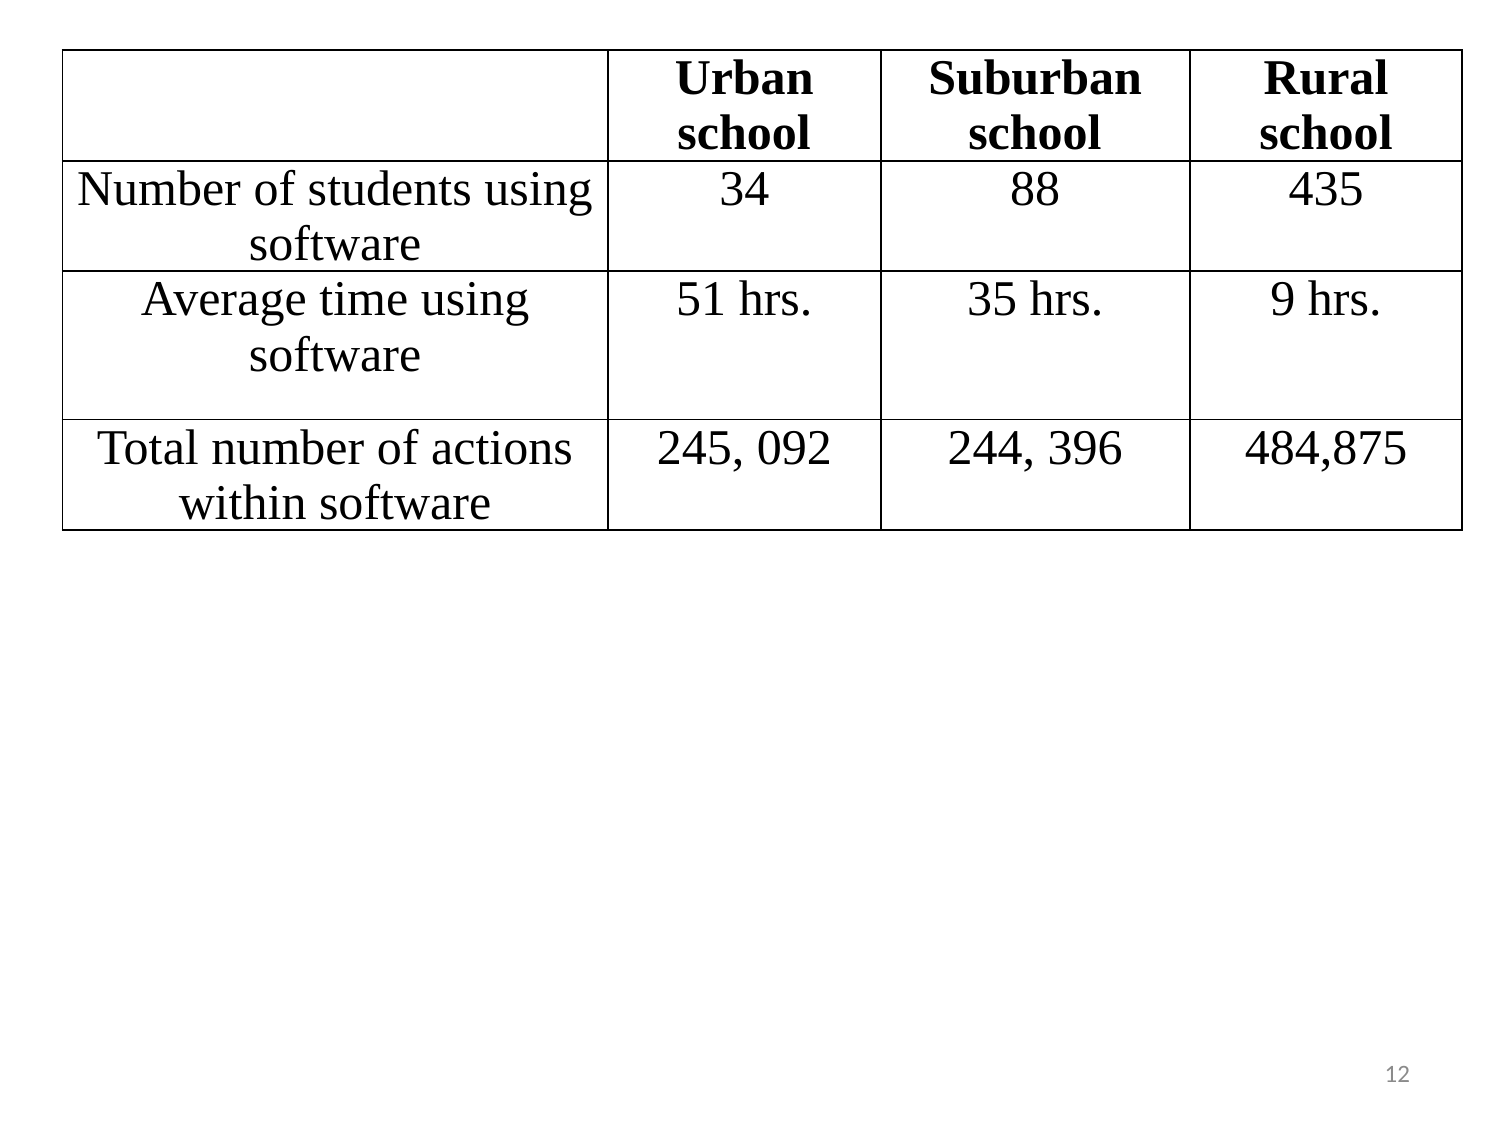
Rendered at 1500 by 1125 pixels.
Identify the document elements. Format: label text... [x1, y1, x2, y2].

table_cell Average time using software [63, 272, 607, 419]
table_header [63, 51, 607, 160]
table_header Suburban school [882, 51, 1189, 160]
table_cell 9 hrs. [1191, 272, 1461, 419]
table_cell 245, 092 [609, 420, 880, 529]
table_cell 35 hrs. [882, 272, 1189, 419]
table_header Urban school [609, 51, 880, 160]
slide_number 12 [1074, 1042, 1425, 1103]
table_cell Total number of actions within software [63, 420, 607, 529]
table_header Rural school [1191, 51, 1461, 160]
table_cell 51 hrs. [609, 272, 880, 419]
table_cell Number of students using software [63, 162, 607, 270]
table_cell 244, 396 [882, 420, 1189, 529]
table_cell 435 [1191, 162, 1461, 270]
table_cell 34 [609, 162, 880, 270]
table_cell 484,875 [1191, 420, 1461, 529]
table_cell 88 [882, 162, 1189, 270]
